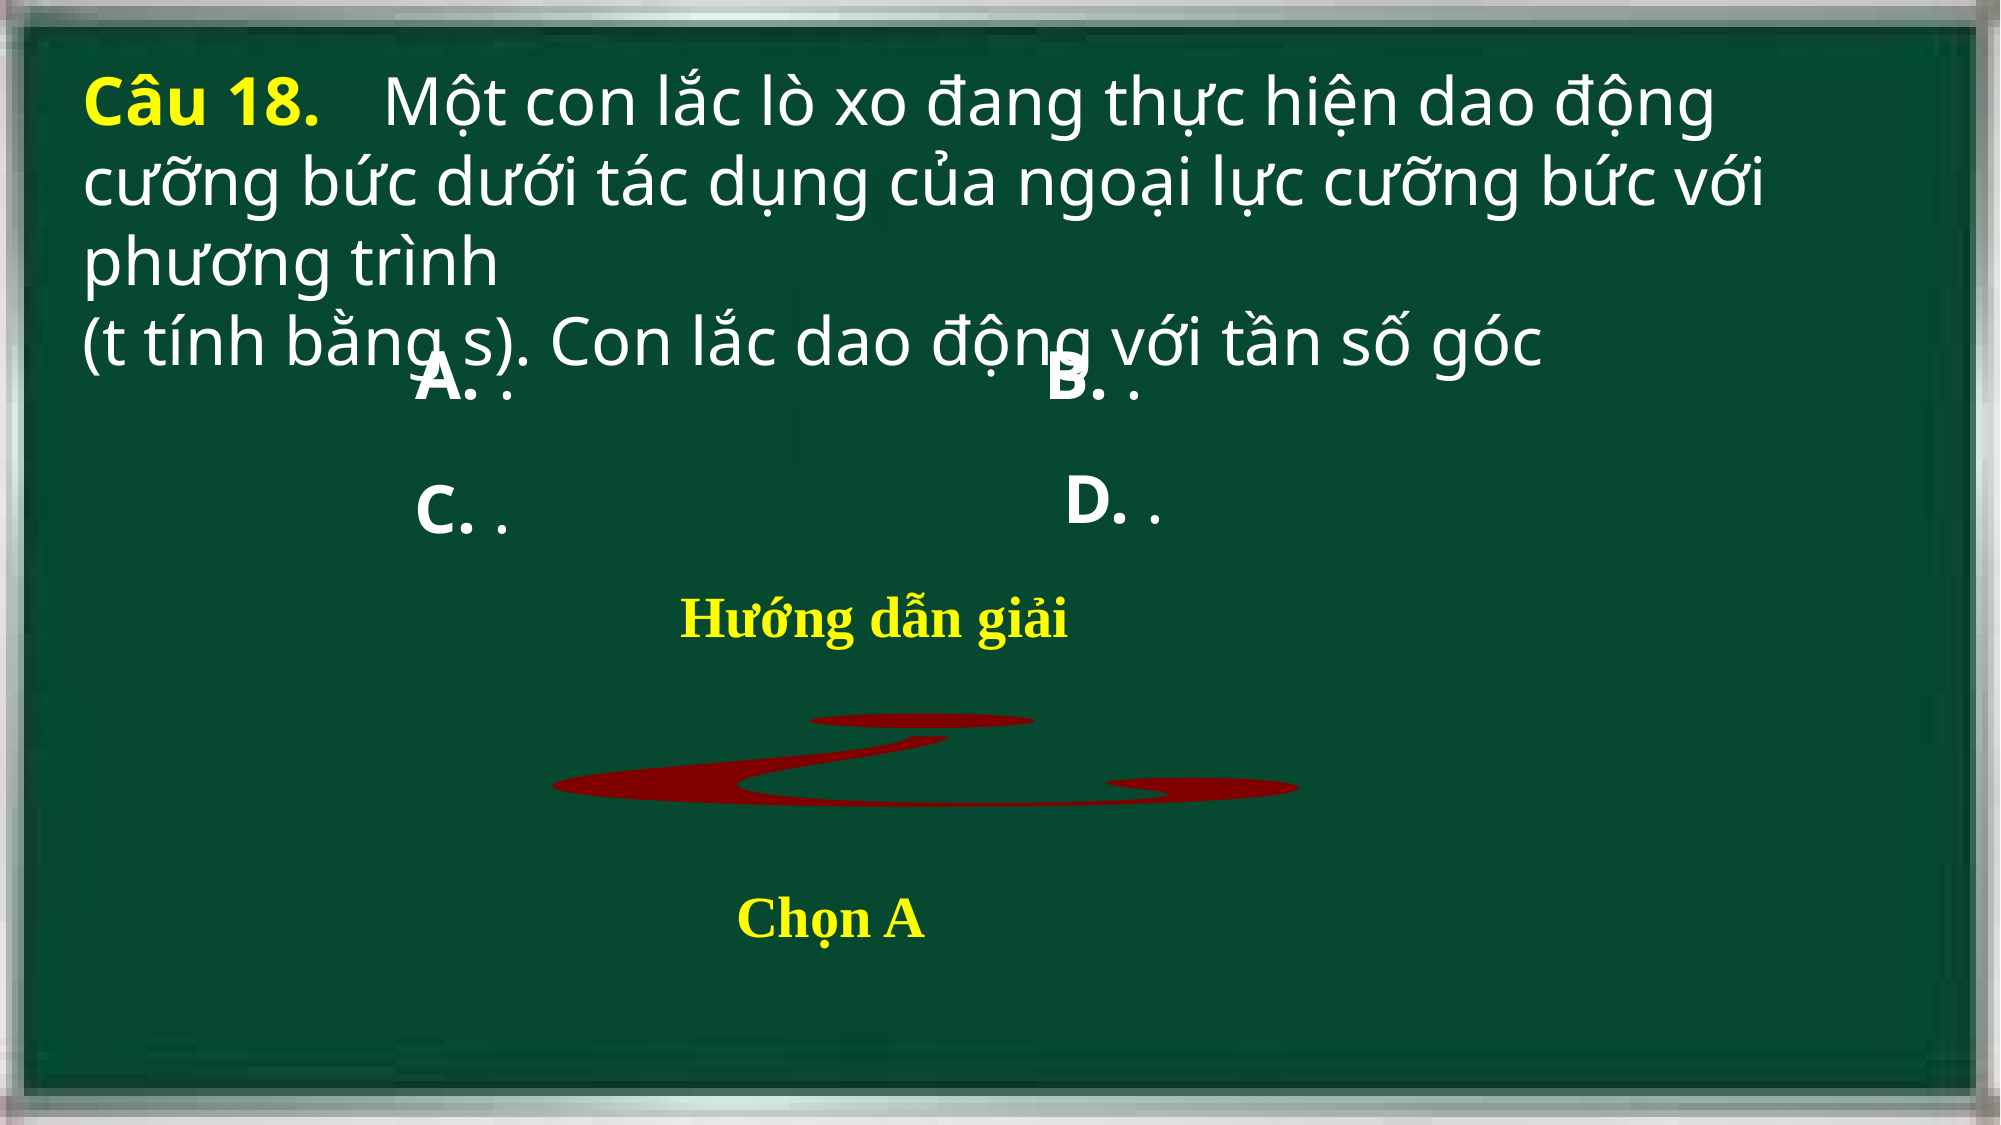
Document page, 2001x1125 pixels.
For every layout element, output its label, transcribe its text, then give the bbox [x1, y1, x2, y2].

text_box Chọn A [721, 867, 1722, 957]
text_box Hướng dẫn giải [665, 566, 1084, 657]
picture [0, 0, 2001, 1125]
